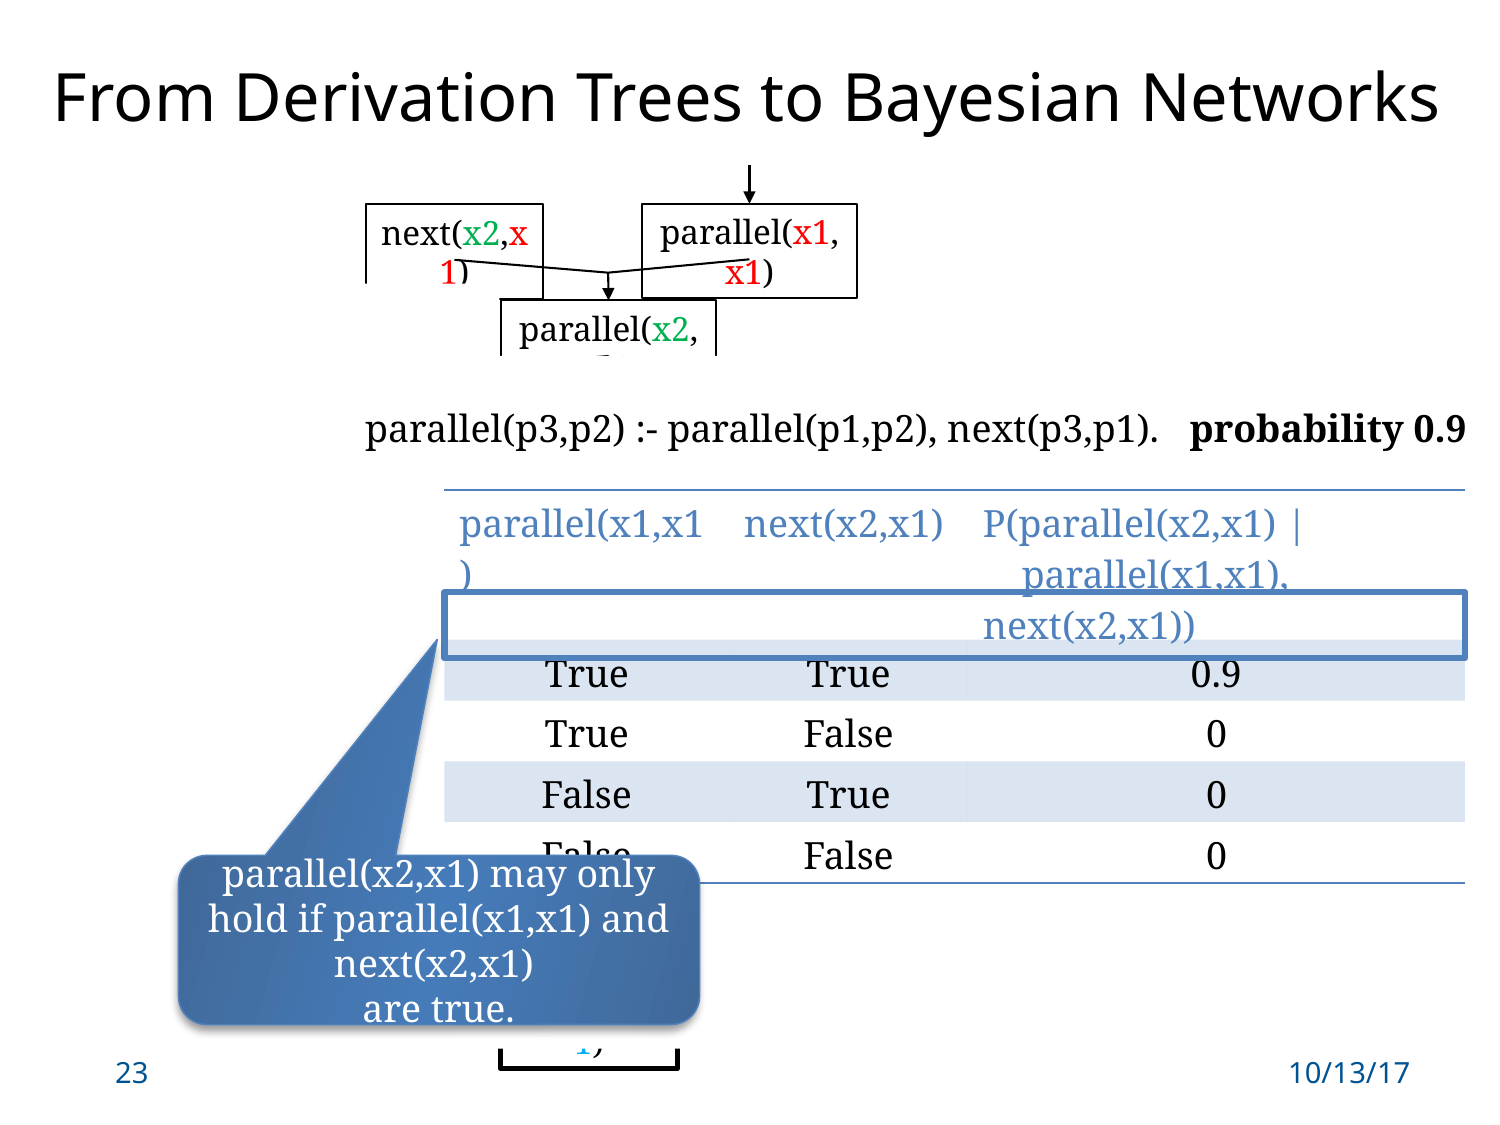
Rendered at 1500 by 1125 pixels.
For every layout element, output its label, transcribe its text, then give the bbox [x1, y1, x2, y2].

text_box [17, 283, 992, 1049]
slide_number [1050, 1046, 1426, 1107]
table_header P(parallel(x2,x1) | parallel(x1,x1), next(x2,x1)) [999, 491, 1465, 592]
table_cell 0 [999, 822, 1465, 882]
title From Derivation Trees to Bayesian Networks [30, 25, 1465, 165]
table_cell 0.9 [999, 659, 1465, 701]
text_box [29, 164, 949, 283]
table_cell 0 [999, 761, 1465, 822]
text_box parallel(p3,p2) :- parallel(p1,p2), next(p3,p1). probability 0.9 [999, 397, 1482, 458]
slide_number 23 [100, 1062, 235, 1107]
text_box [999, 592, 1465, 659]
table_cell 0 [999, 701, 1465, 761]
